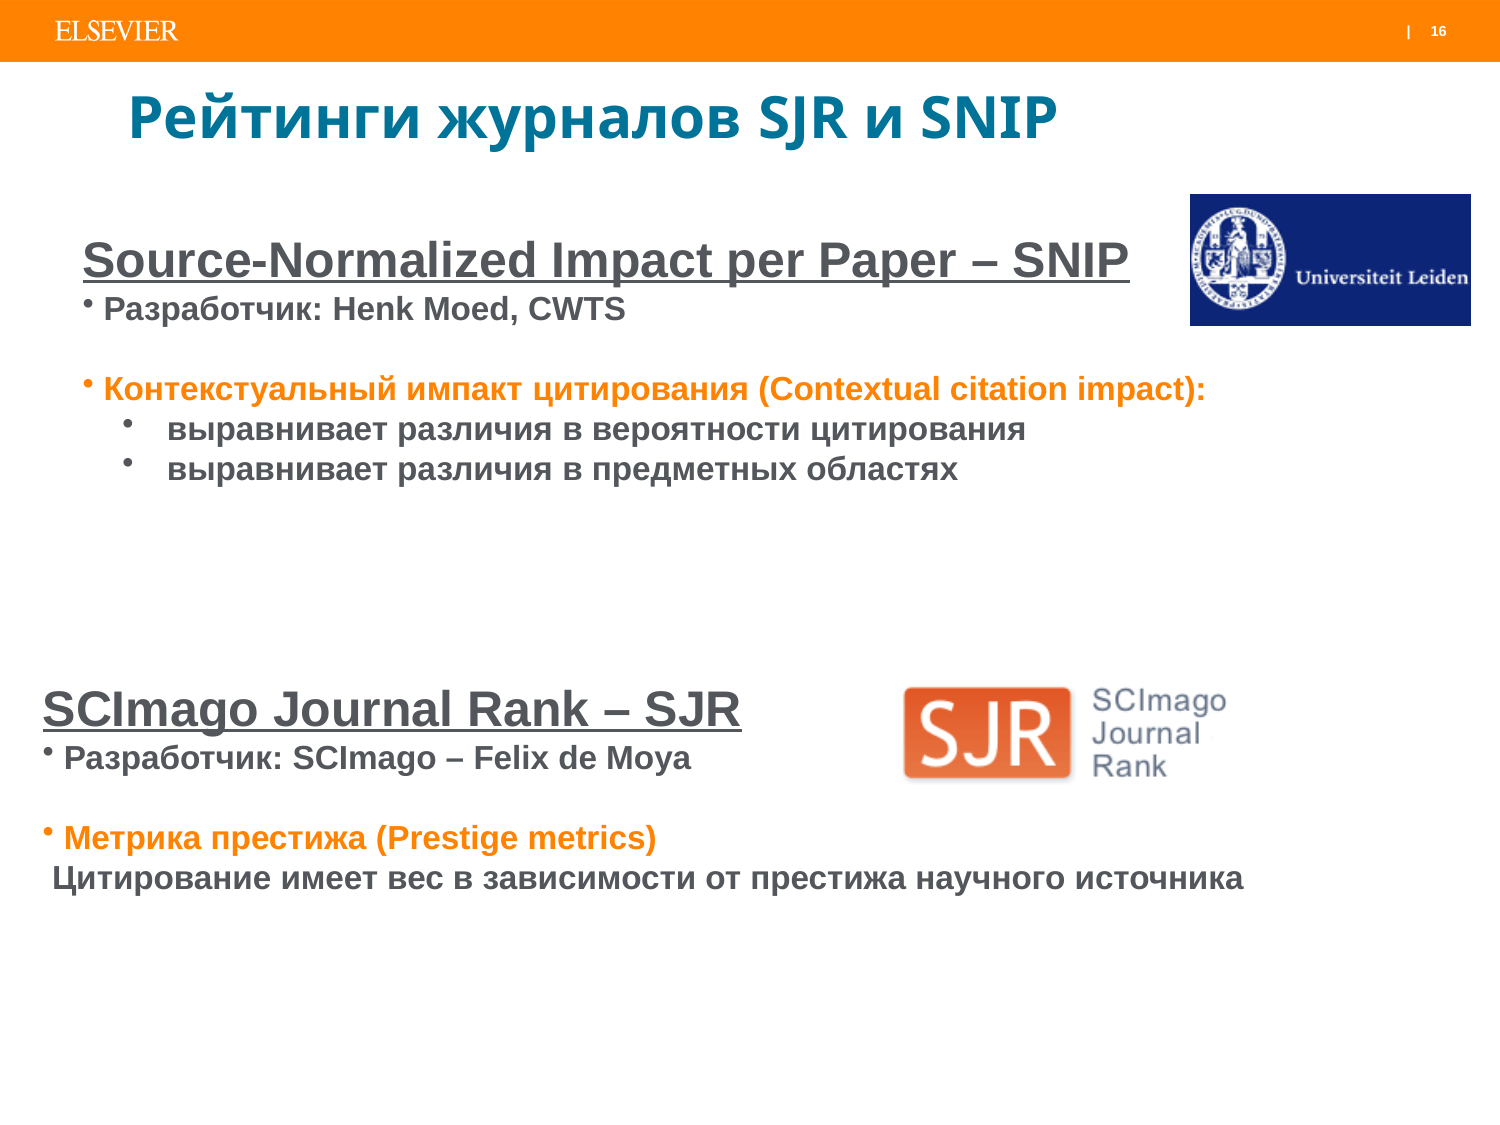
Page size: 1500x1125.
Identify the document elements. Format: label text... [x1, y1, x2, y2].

picture [899, 678, 1235, 792]
picture [1190, 194, 1471, 326]
picture [0, 0, 1500, 62]
text_box SCImago Journal Rank – SJR Разработчик: SCImago – Felix de Moya Метрика престижа (Prestige metrics) Цитирование имеет вес в зависимости от престижа научного источника [27, 668, 1261, 983]
text_box Source-Normalized Impact per Paper – SNIP Разработчик: Henk Moed, CWTS Контекстуальный импакт цитирования (Contextual citation impact): выравнивает различия в вероятности цитирования выравнивает различия в предметных областях [67, 219, 1231, 535]
title Рейтинги журналов SJR и SNIP [112, 69, 1412, 158]
